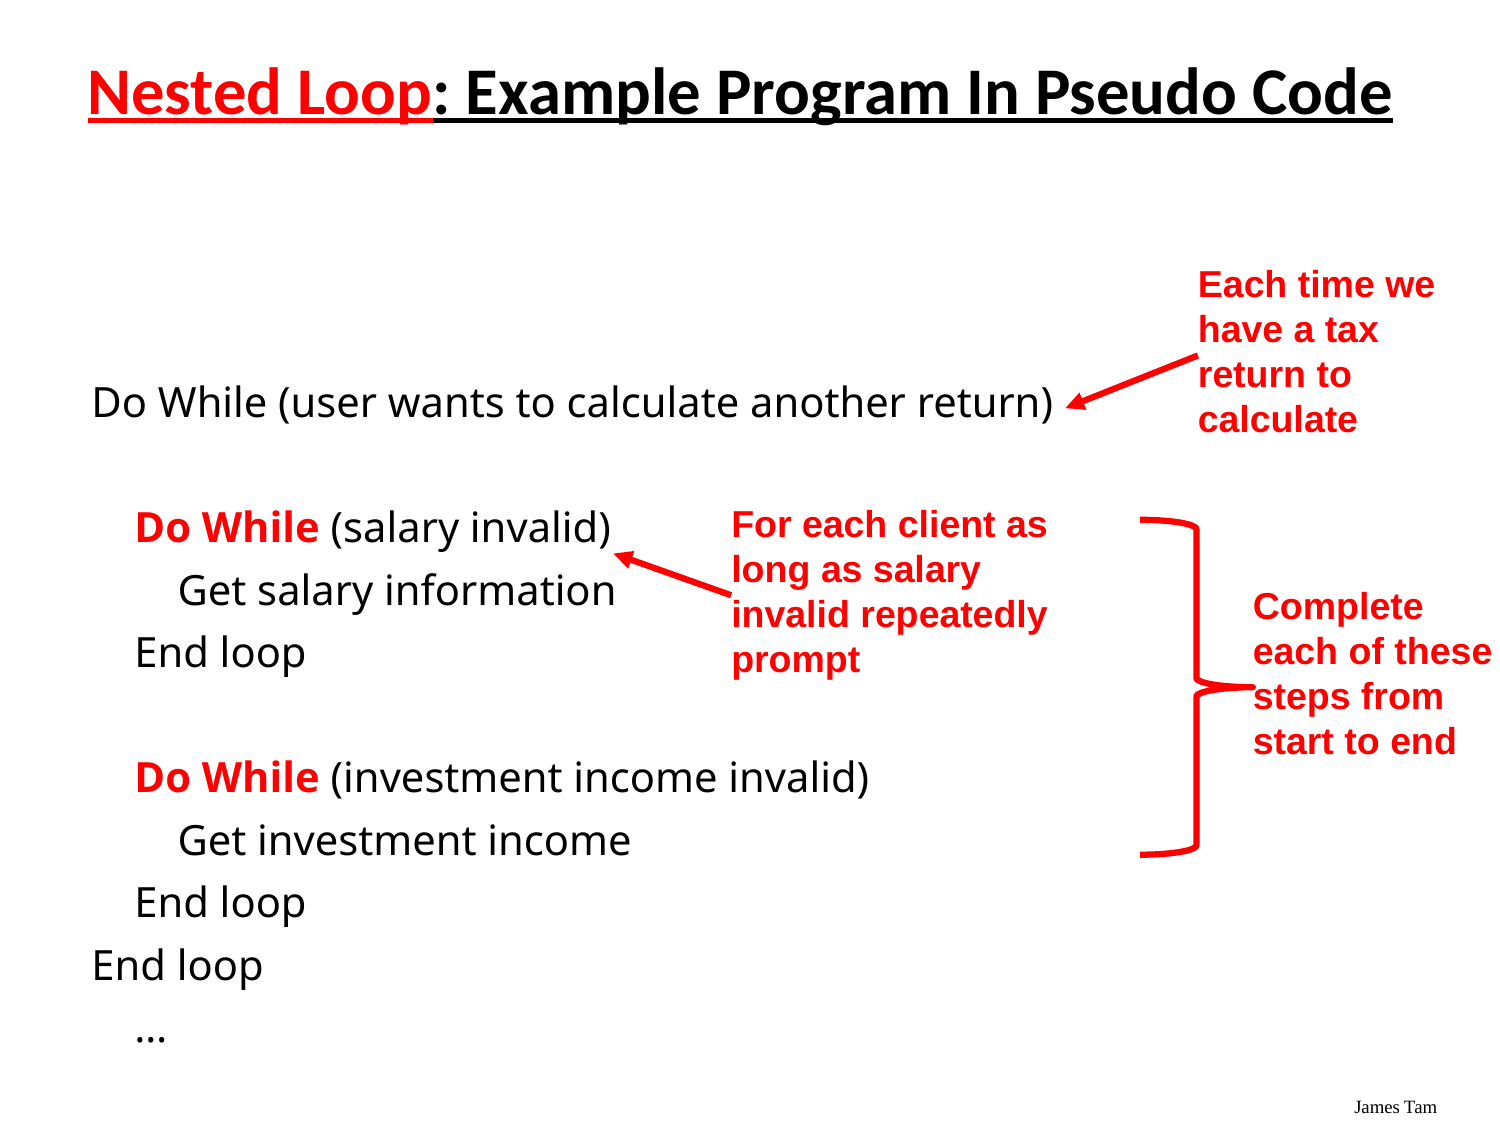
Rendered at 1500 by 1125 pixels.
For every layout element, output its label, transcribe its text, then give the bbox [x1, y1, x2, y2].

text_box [613, 492, 1076, 704]
title Nested Loop: Example Program In Pseudo Code [70, 49, 1411, 136]
list Do While (user wants to calculate another return) Do While (salary invalid) Get salary information End loop Do While (investment income invalid) Get investment income End loop End loop … [76, 180, 1418, 1062]
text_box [1065, 252, 1453, 418]
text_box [1139, 519, 1500, 855]
